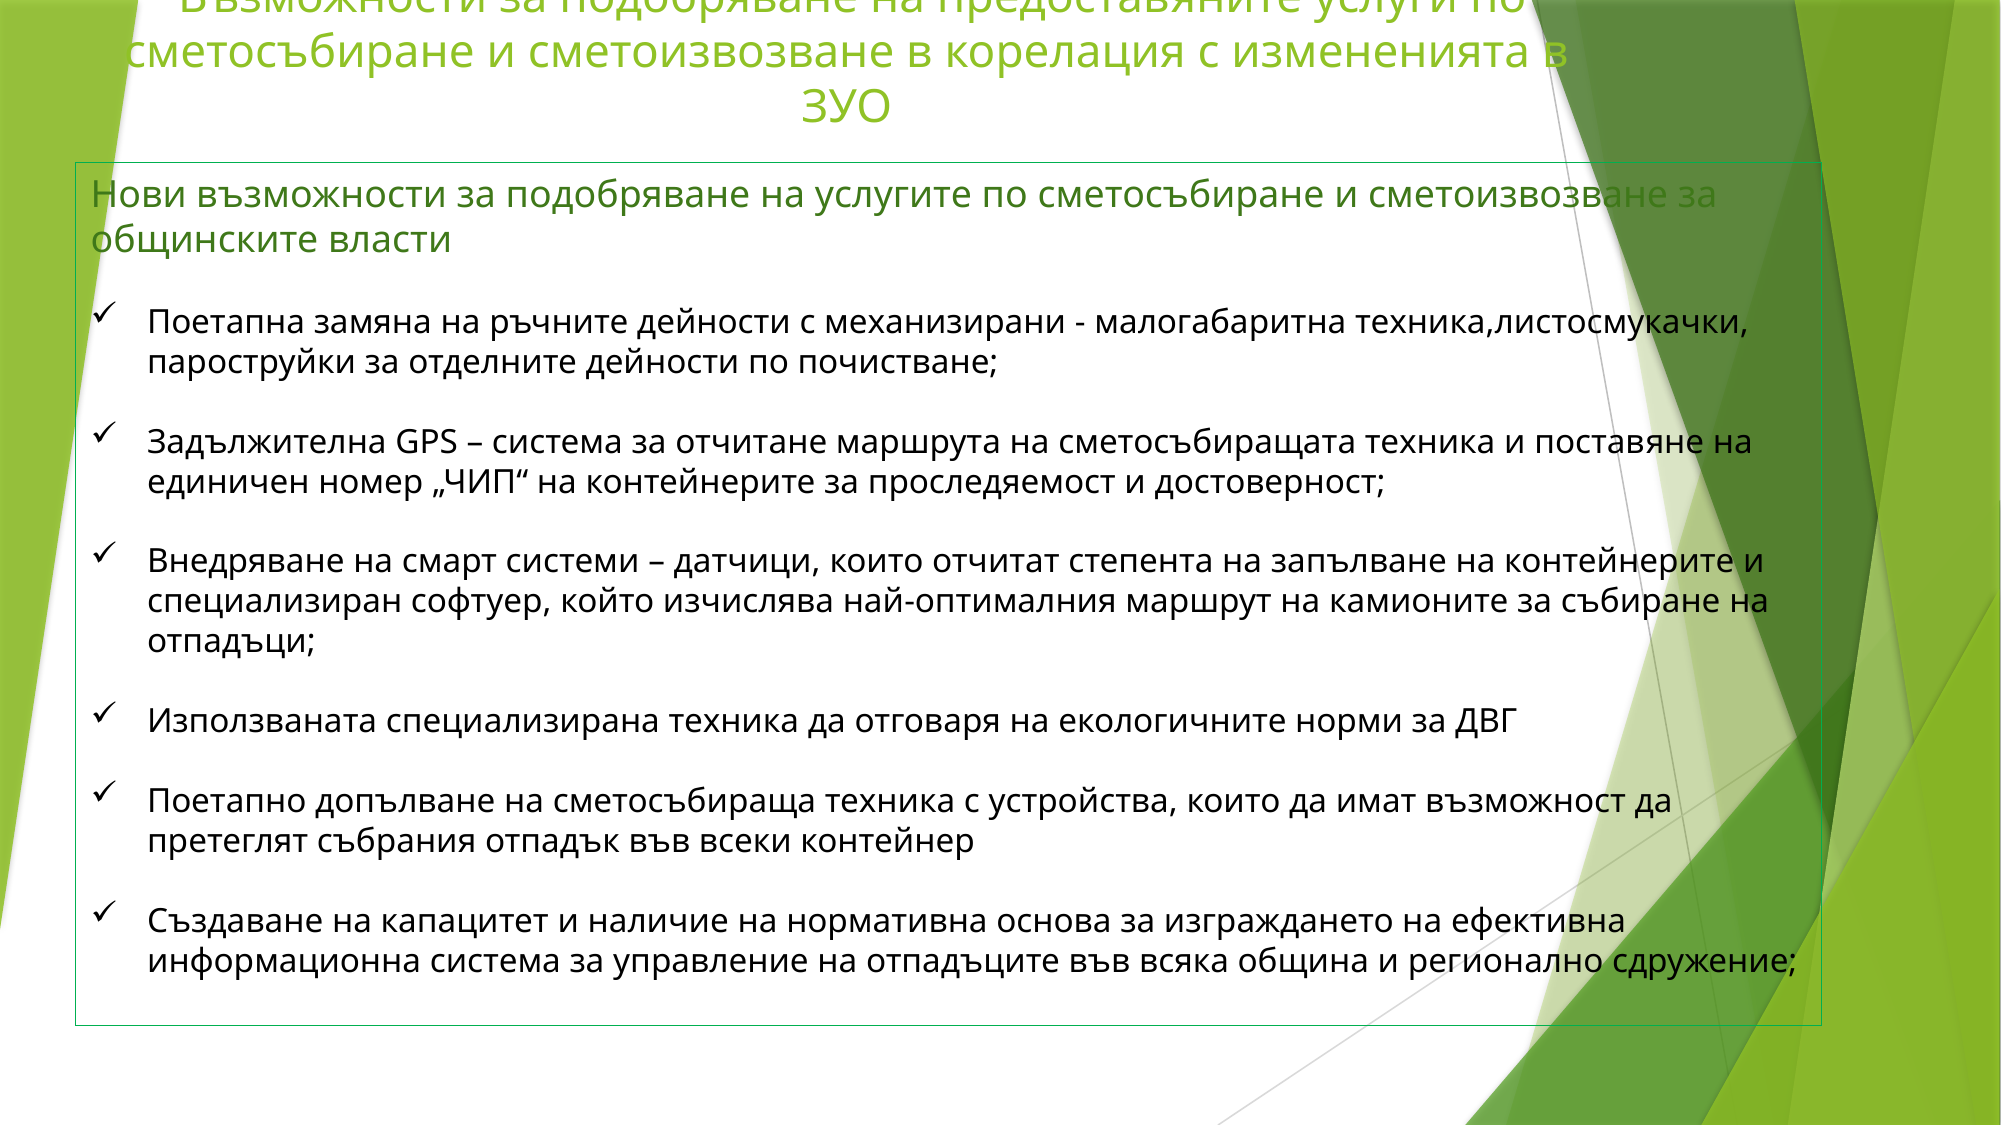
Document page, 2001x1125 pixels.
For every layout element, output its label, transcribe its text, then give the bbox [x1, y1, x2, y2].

text_box Нови възможности за подобряване на услугите по сметосъбиране и сметоизвозване за общинските власти Поетапна замяна на ръчните дейности с механизирани - малогабаритна техника,листосмукачки, пароструйки за отделните дейности по почистване; Задължителна GPS – система за отчитане маршрута на сметосъбиращата техника и поставяне на единичен номер „ЧИП“ на контейнерите за проследяемост и достоверност; Внедряване на смарт системи – датчици, които отчитат степента на запълване на контейнерите и специализиран софтуер, който изчислява най-оптималния маршрут на камионите за събиране на отпадъци; Използваната специализирана техника да отговаря на екологичните норми за ДВГ Поетапно допълване на сметосъбираща техника с устройства, които да имат възможност да претеглят събрания отпадък във всеки контейнер Създаване на капацитет и наличие на нормативна основа за изграждането на ефективна информационна система за управление на отпадъците във всяка община и регионално сдружение; [75, 162, 1822, 1026]
title Възможности за подобряване на предоставяните услуги по сметосъбиране и сметоизвозване в корелация с измененията в ЗУО [75, 0, 1618, 139]
